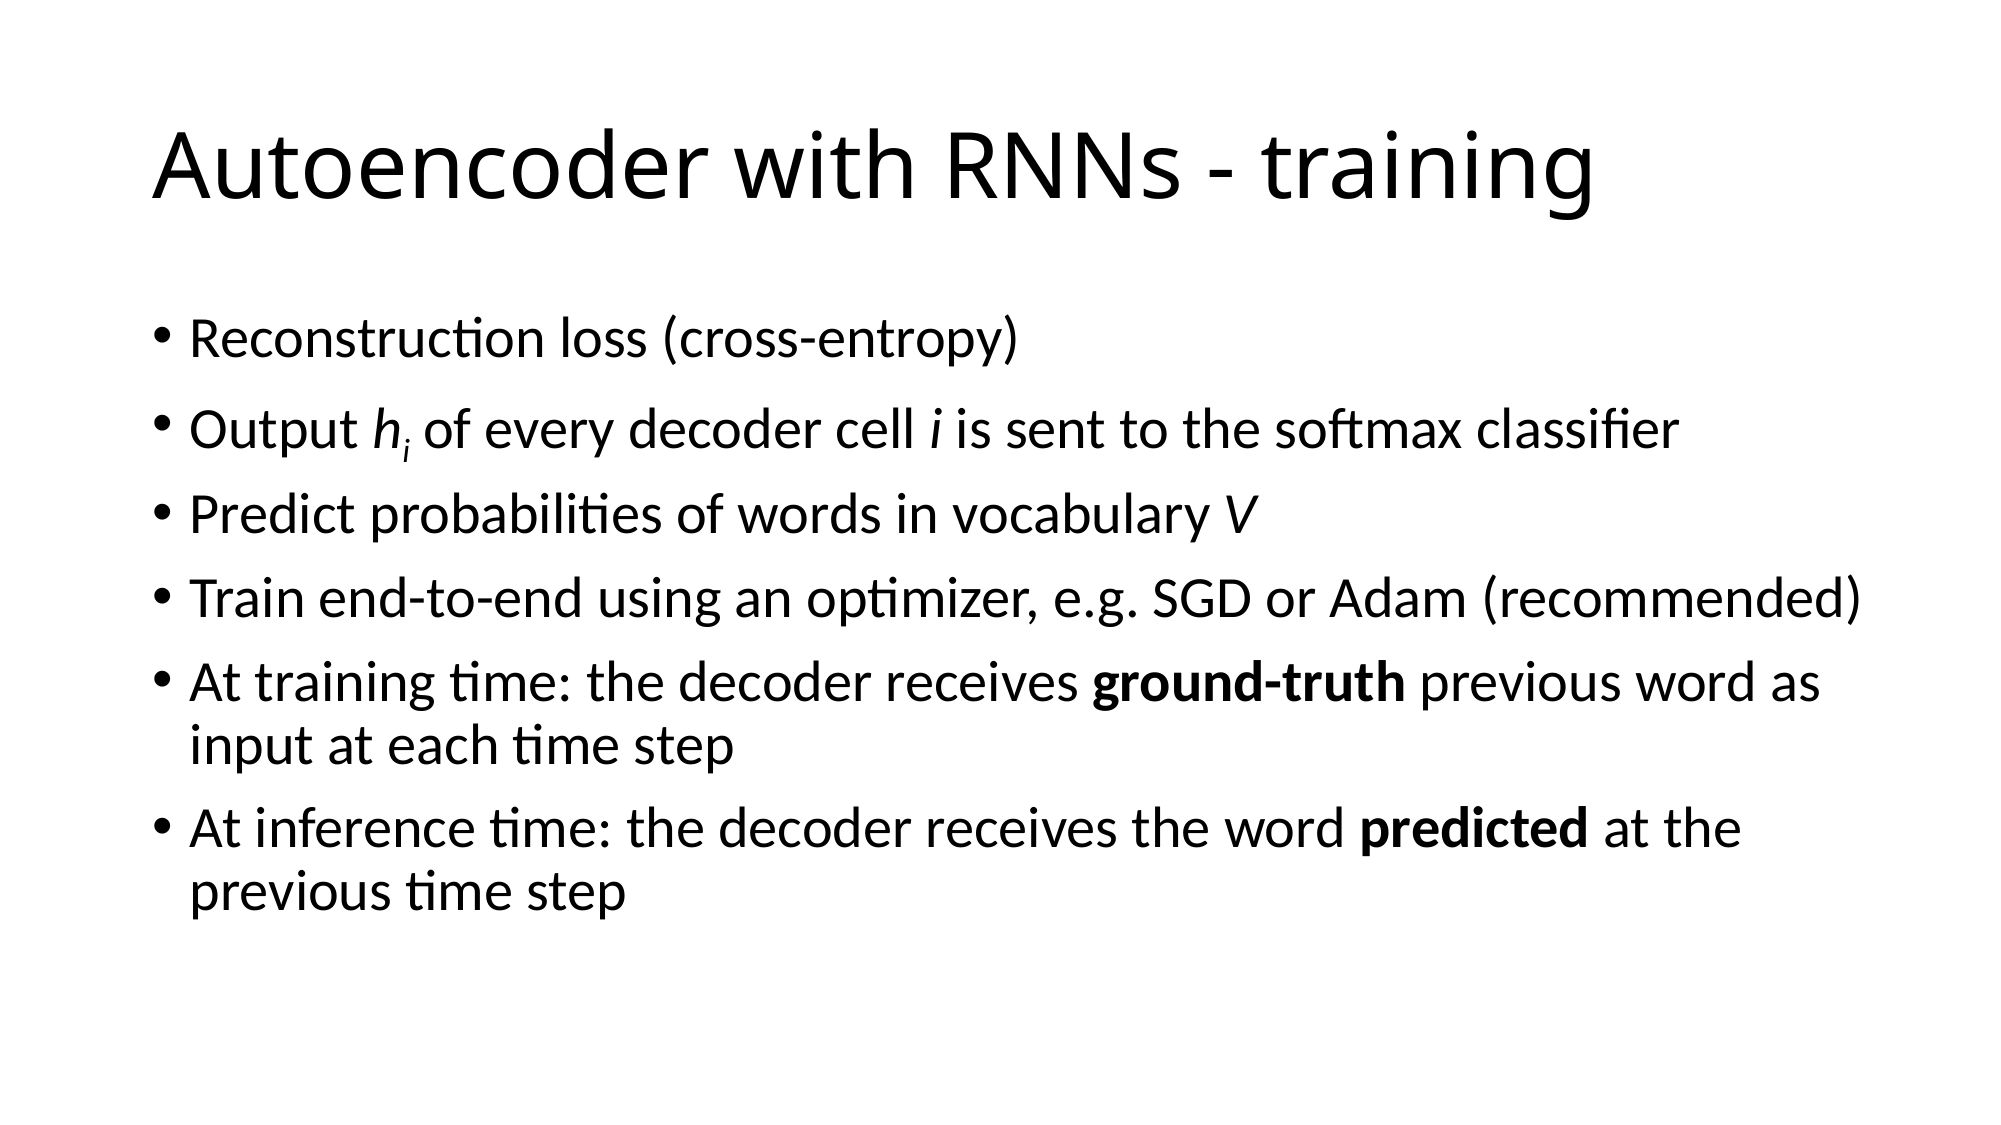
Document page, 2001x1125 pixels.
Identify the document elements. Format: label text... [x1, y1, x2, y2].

title Autoencoder with RNNs - training [137, 59, 1863, 278]
list Reconstruction loss (cross-entropy) Output hi of every decoder cell i is sent to the softmax classifier Predict probabilities of words in vocabulary V Train end-to-end using an optimizer, e.g. SGD or Adam (recommended) At training time: the decoder receives ground-truth previous word as input at each time step At inference time: the decoder receives the word predicted at the previous time step [137, 299, 1932, 1014]
